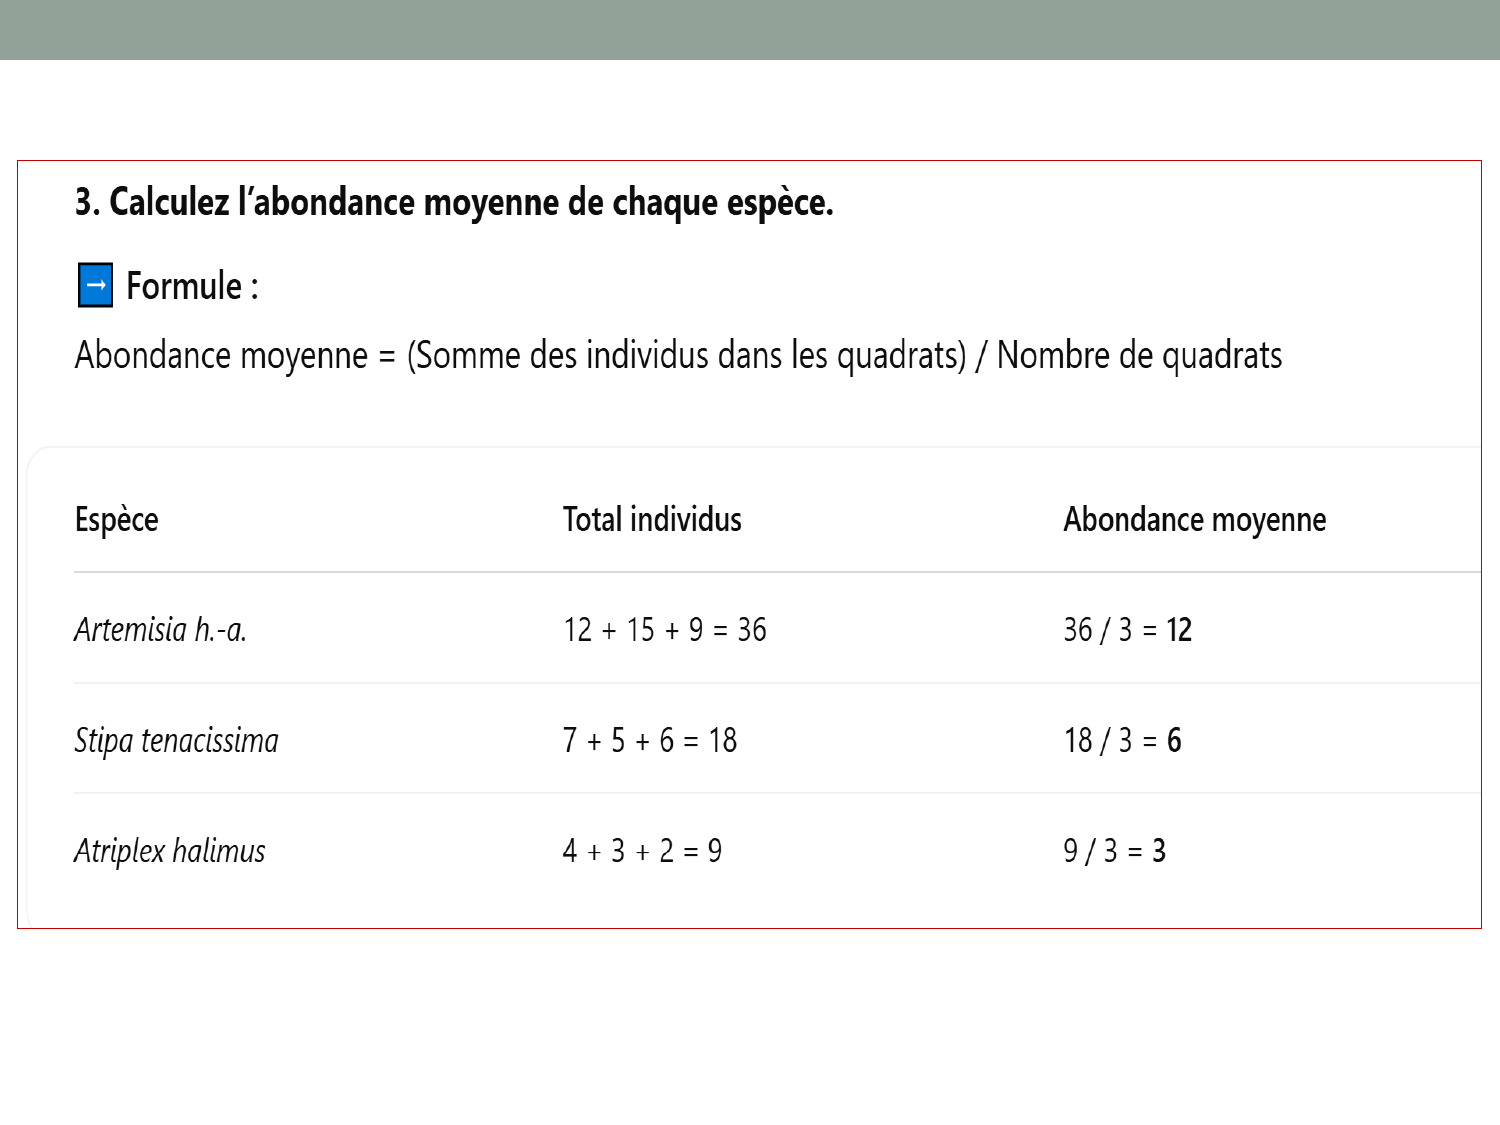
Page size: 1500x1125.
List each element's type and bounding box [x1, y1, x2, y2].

picture [17, 160, 1482, 929]
